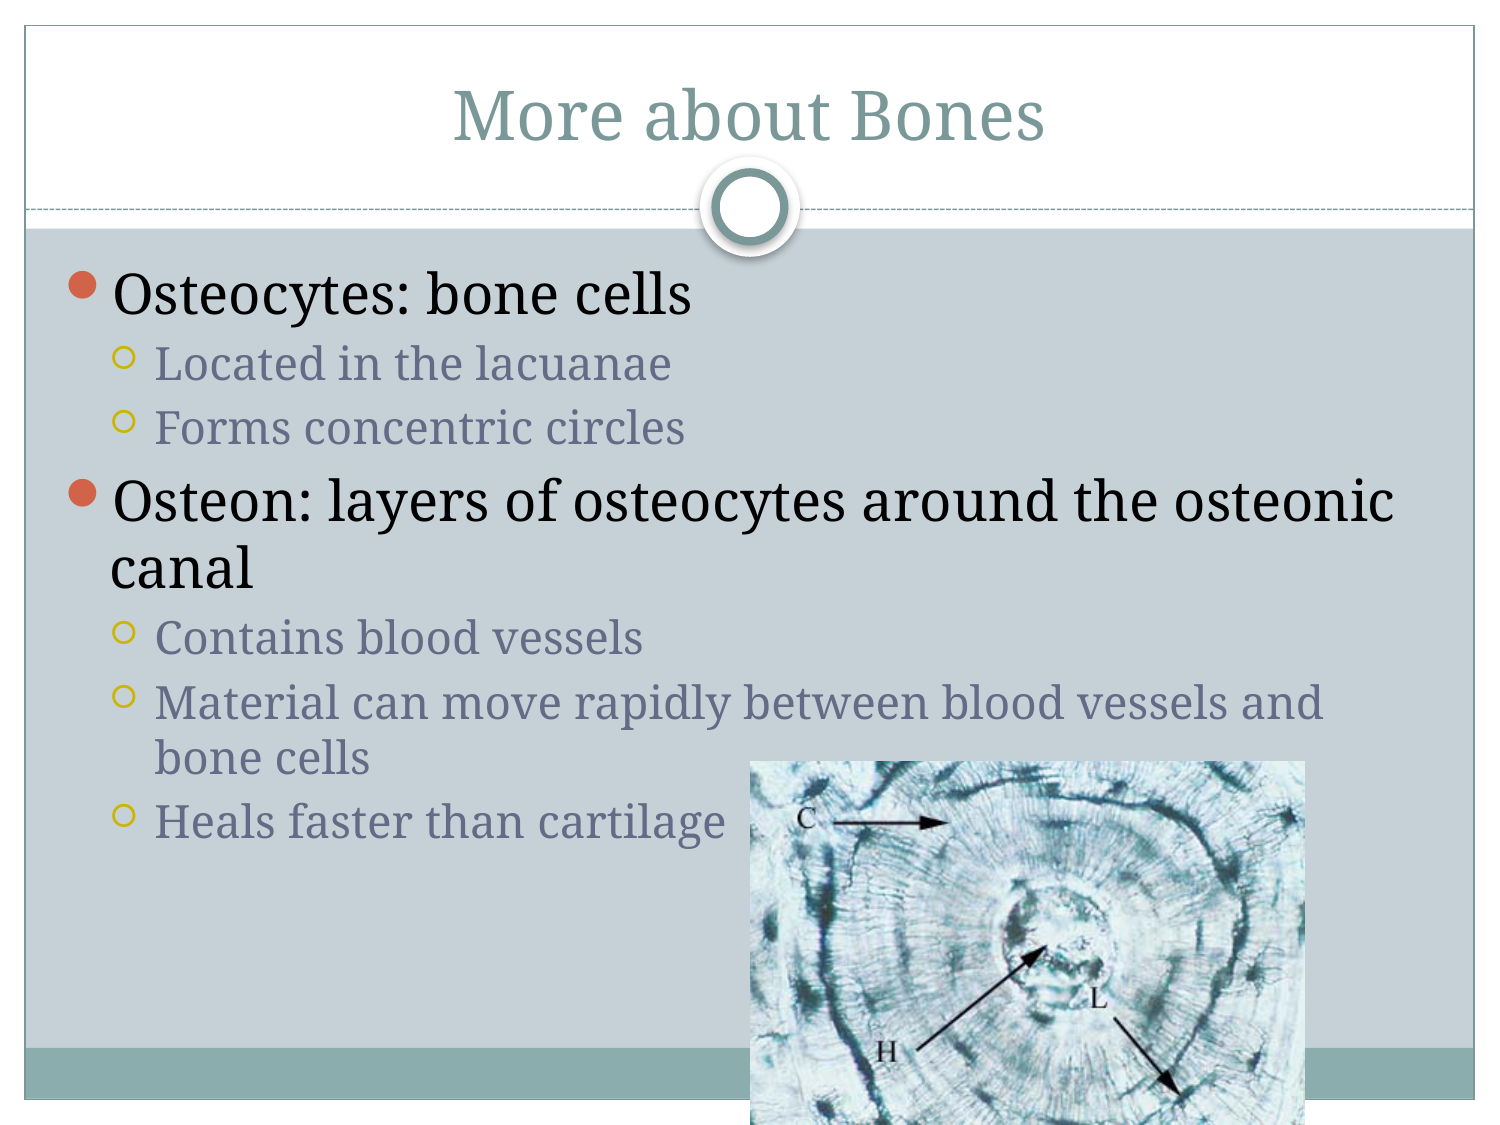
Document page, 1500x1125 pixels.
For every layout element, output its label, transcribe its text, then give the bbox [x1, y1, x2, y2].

title More about Bones [49, 37, 1450, 163]
list Osteocytes: bone cells Located in the lacuanae Forms concentric circles Osteon: layers of osteocytes around the osteonic canal Contains blood vessels Material can move rapidly between blood vessels and bone cells Heals faster than cartilage [49, 250, 1445, 1001]
picture [749, 761, 1305, 1125]
